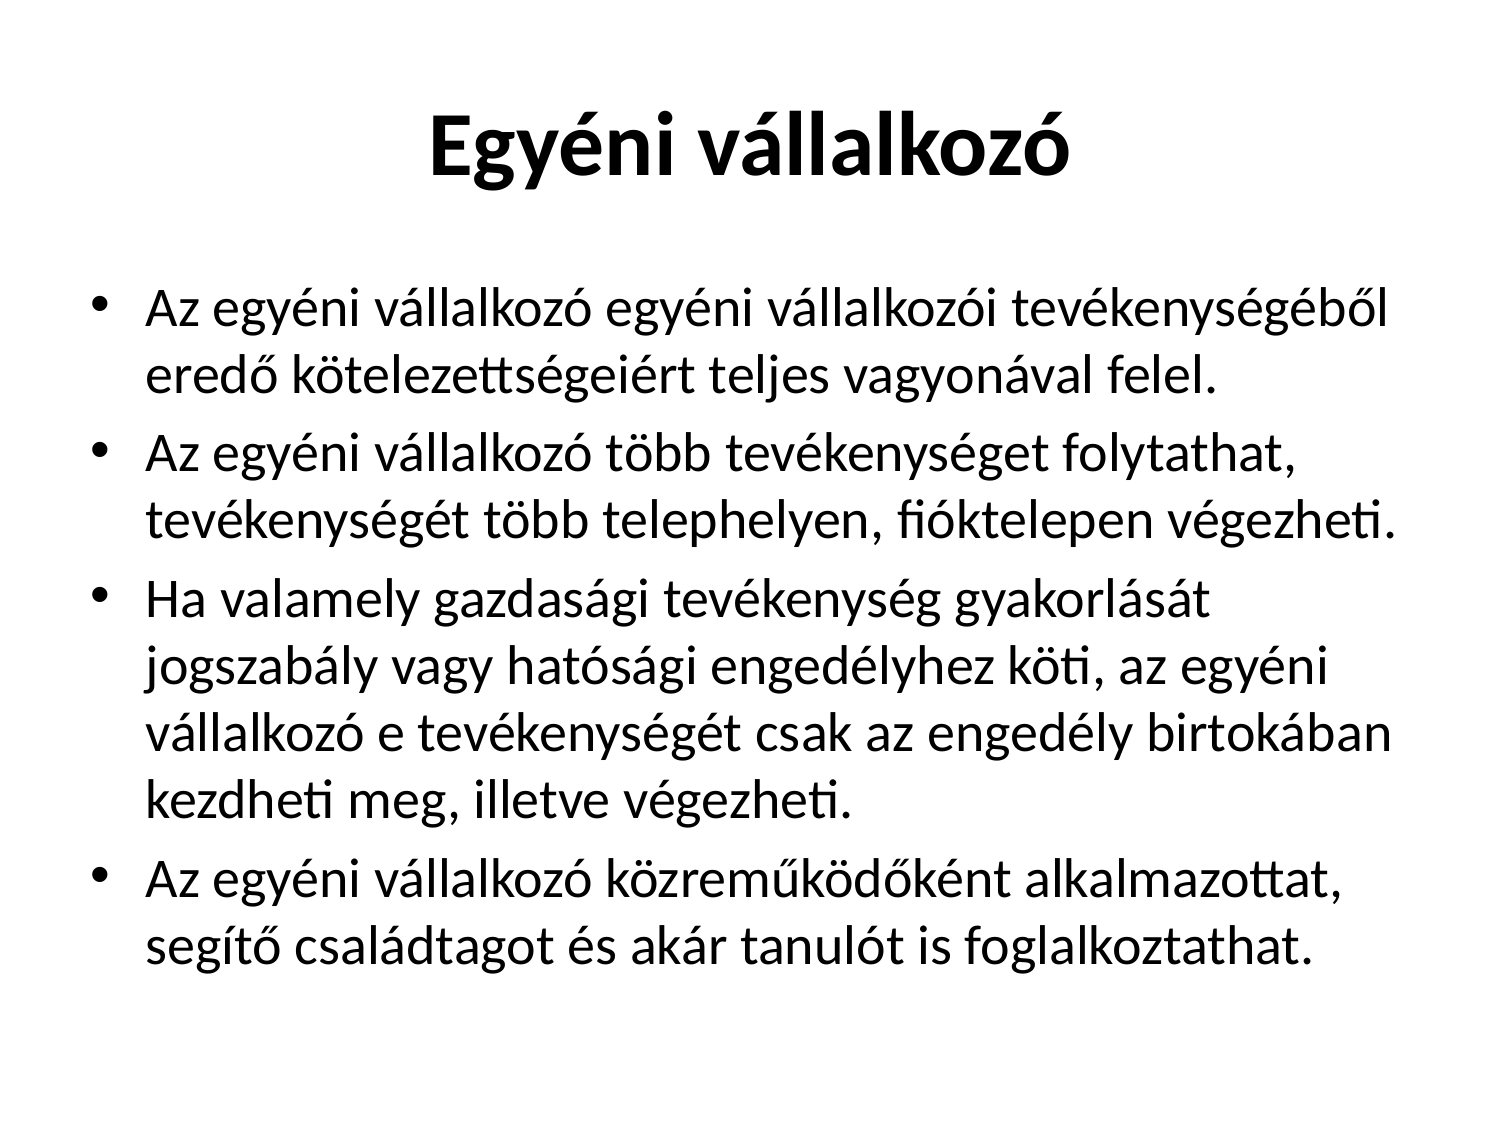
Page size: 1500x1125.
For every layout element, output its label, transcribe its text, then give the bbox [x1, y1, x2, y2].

title Egyéni vállalkozó [75, 45, 1425, 233]
list Az egyéni vállalkozó egyéni vállalkozói tevékenységéből eredő kötelezettségeiért teljes vagyonával felel. Az egyéni vállalkozó több tevékenységet folytathat, tevékenységét több telephelyen, fióktelepen végezheti. Ha valamely gazdasági tevékenység gyakorlását jogszabály vagy hatósági engedélyhez köti, az egyéni vállalkozó e tevékenységét csak az engedély birtokában kezdheti meg, illetve végezheti. Az egyéni vállalkozó közreműködőként alkalmazottat, segítő családtagot és akár tanulót is foglalkoztathat. [75, 262, 1425, 1005]
